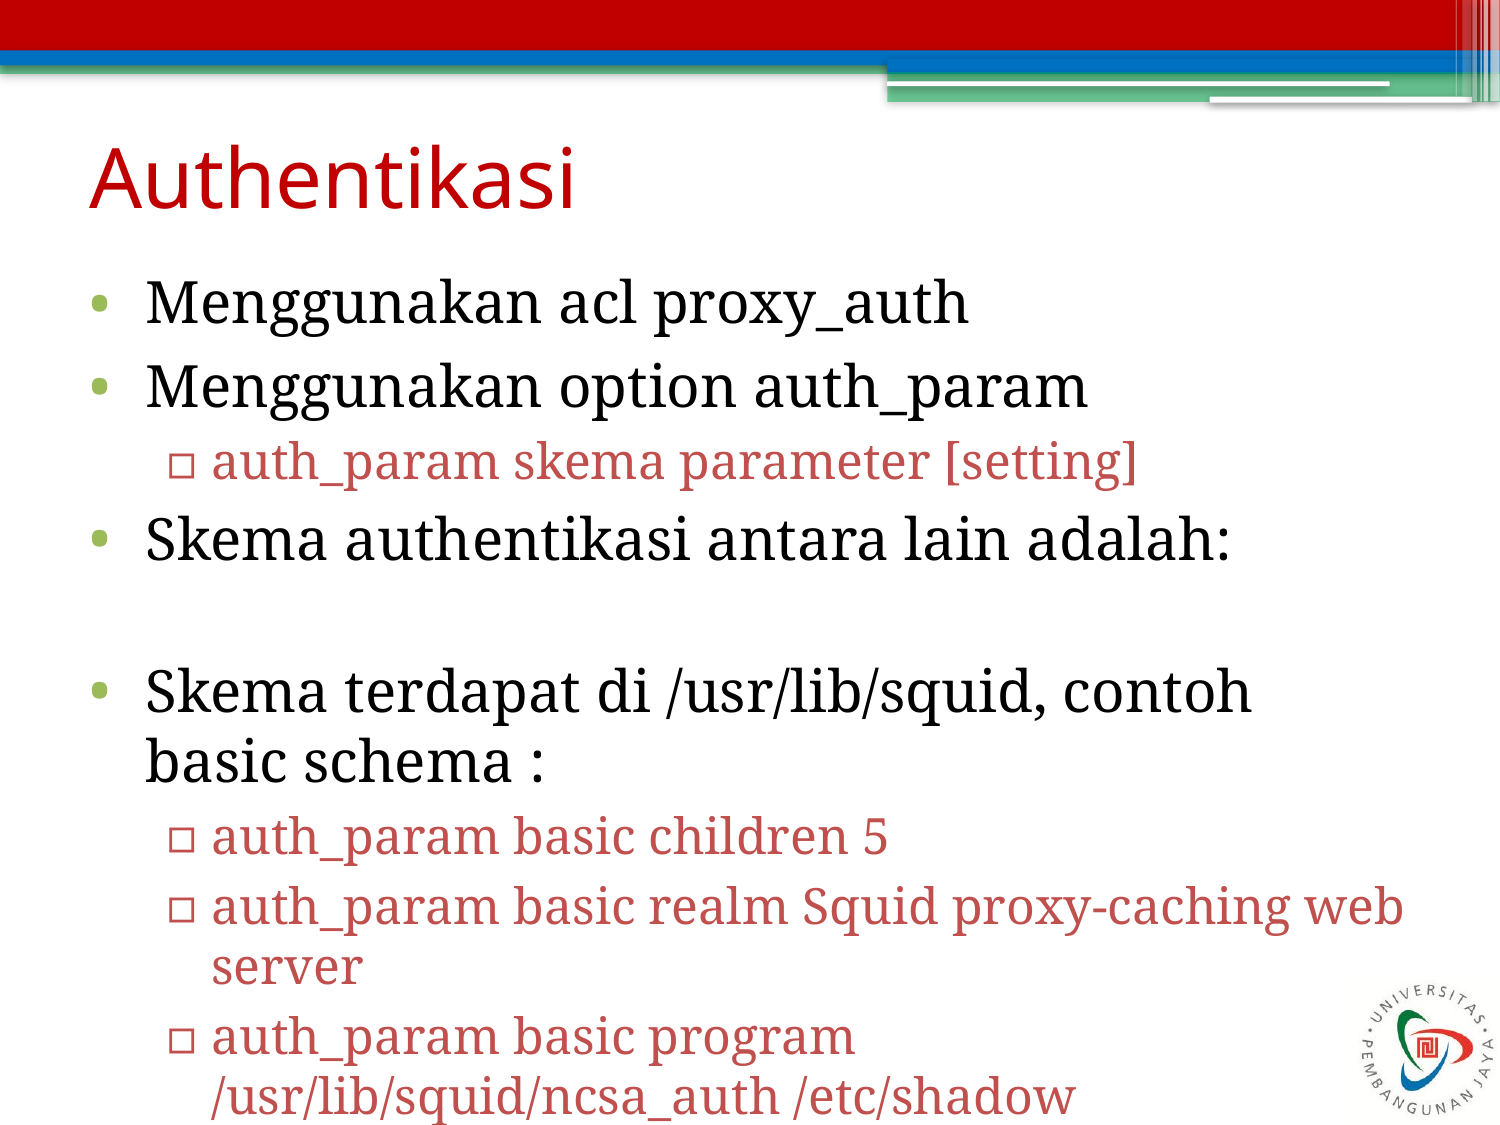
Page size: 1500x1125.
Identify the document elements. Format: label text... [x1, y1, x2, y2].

list Menggunakan acl proxy_auth Menggunakan option auth_param auth_param skema parameter [setting] Skema authentikasi antara lain adalah: Skema terdapat di /usr/lib/squid, contoh basic schema : auth_param basic children 5 auth_param basic realm Squid proxy-caching web server auth_param basic program /usr/lib/squid/ncsa_auth /etc/shadow [75, 262, 1425, 1068]
picture [1352, 976, 1500, 1125]
title Authentikasi [75, 45, 1426, 234]
